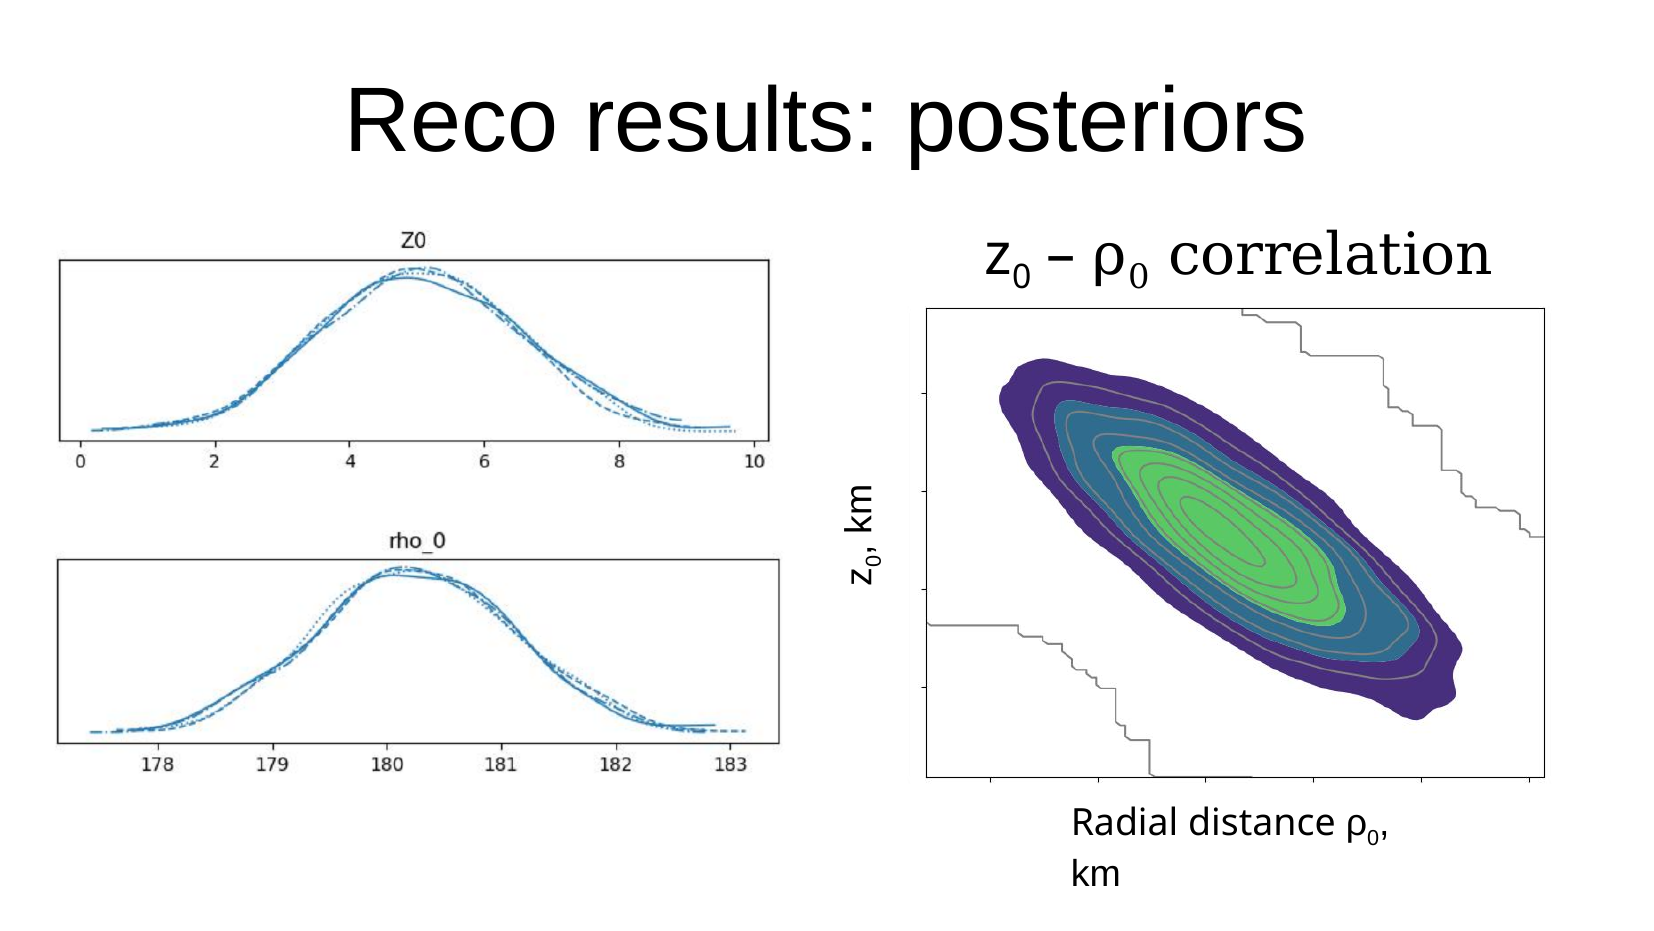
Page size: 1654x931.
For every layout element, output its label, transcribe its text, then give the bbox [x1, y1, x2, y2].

text_box z0 – ρ0 correlation [969, 208, 1633, 303]
text_box z0, km [826, 460, 893, 601]
picture [33, 530, 787, 781]
picture [45, 229, 780, 481]
text_box Radial distance ρ0, km [1056, 792, 1460, 902]
picture [907, 293, 1572, 792]
title Reco results: posteriors [82, 37, 1571, 193]
